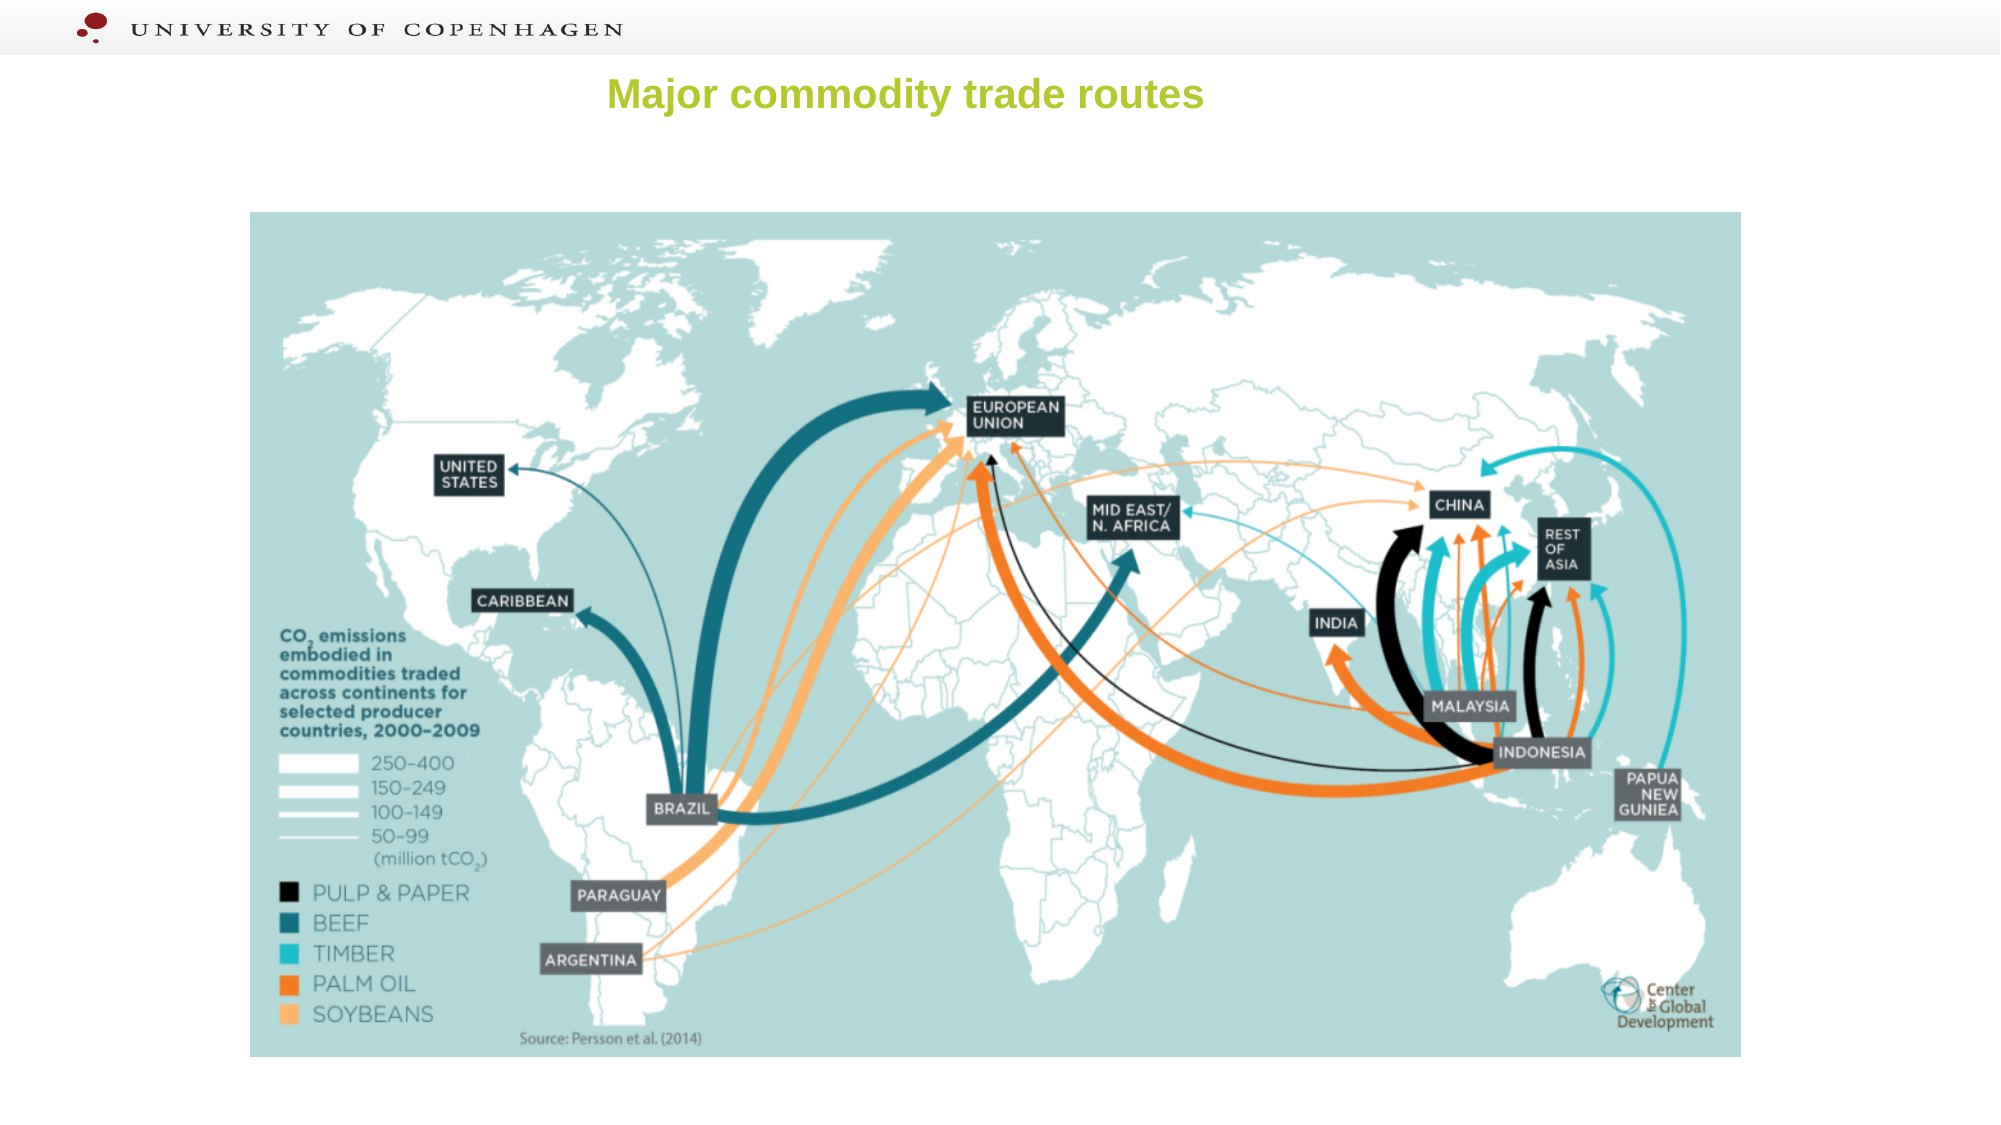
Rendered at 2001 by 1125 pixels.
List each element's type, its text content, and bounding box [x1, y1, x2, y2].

picture [122, 15, 633, 42]
picture [250, 212, 1741, 1057]
text_box Major commodity trade routes [592, 59, 1250, 153]
